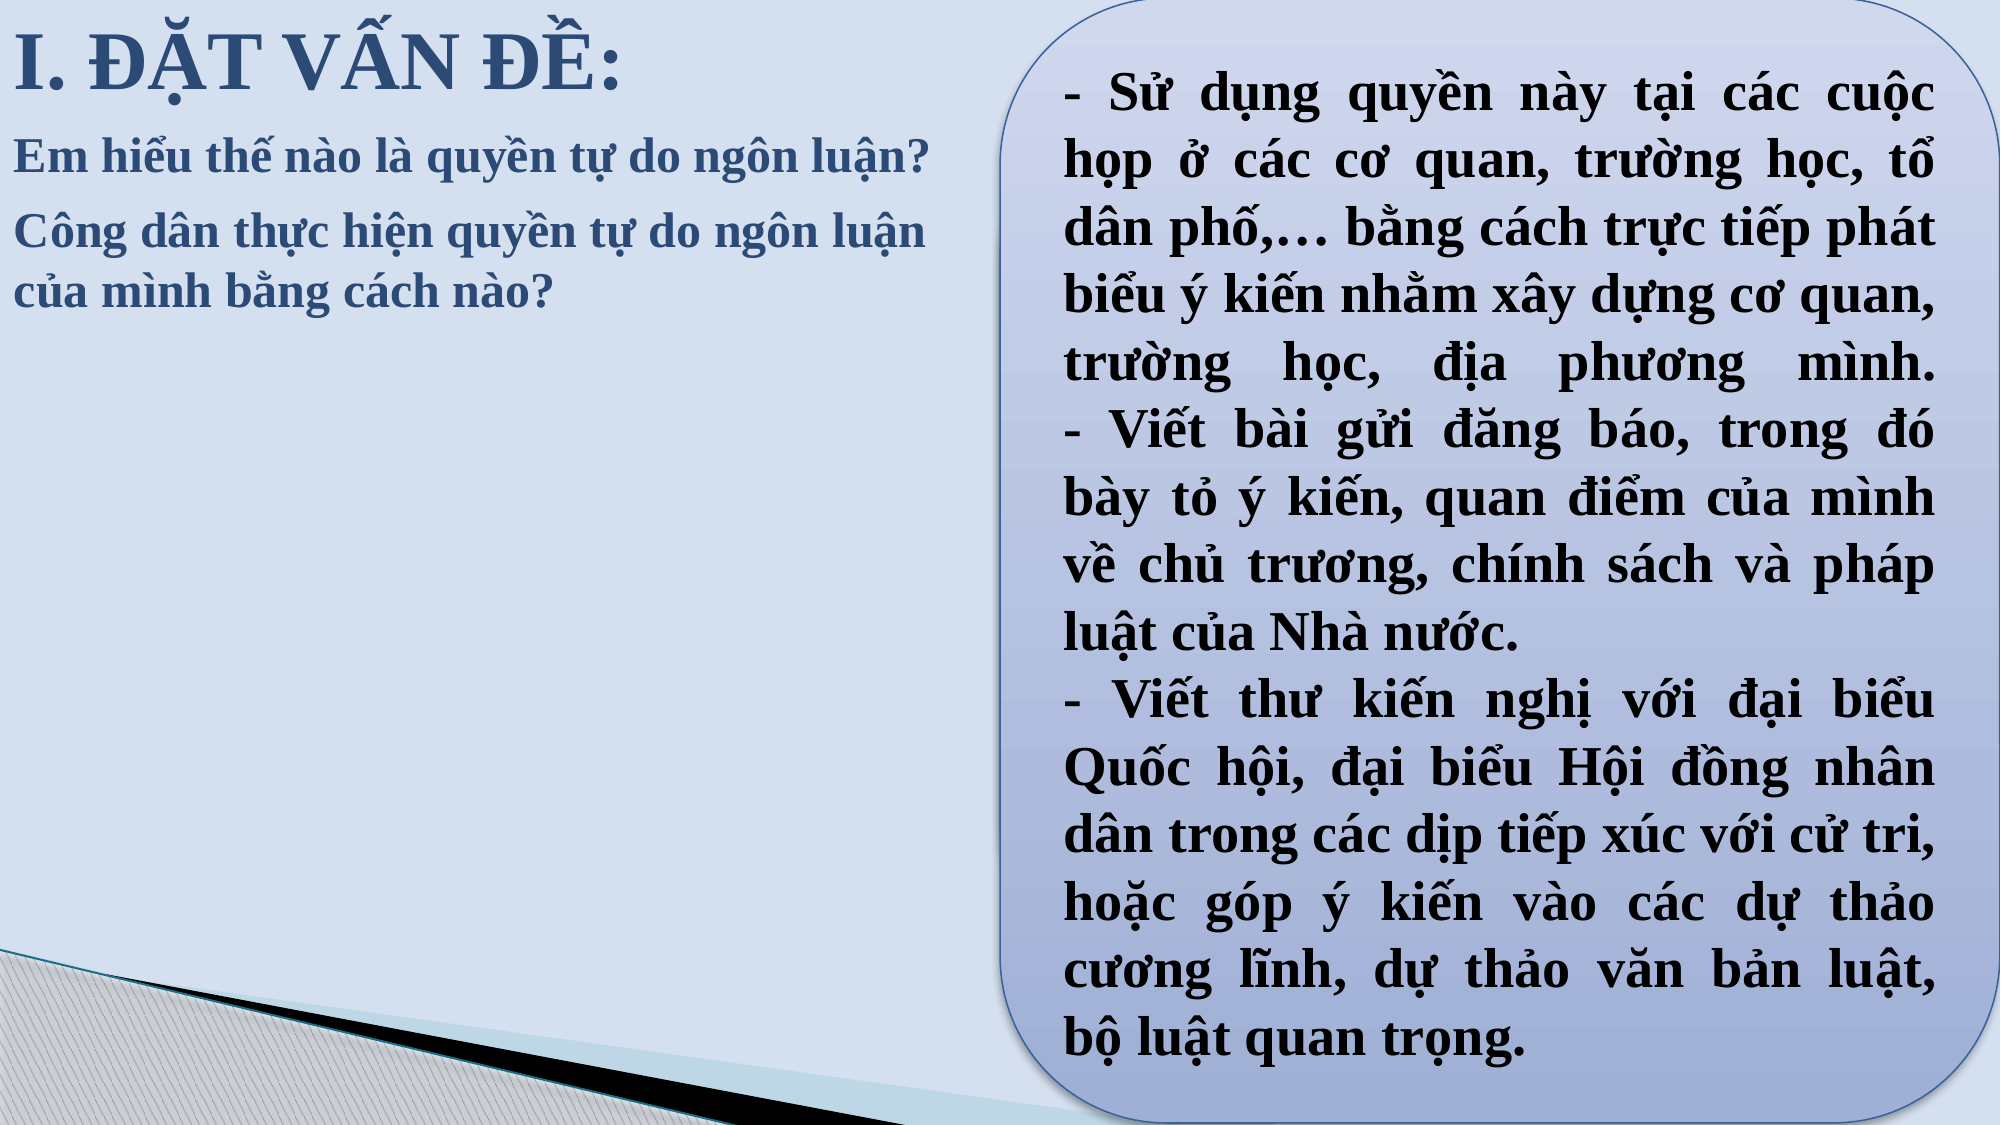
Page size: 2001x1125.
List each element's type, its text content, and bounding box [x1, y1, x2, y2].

text_box Em hiểu thế nào là quyền tự do ngôn luận? [0, 114, 982, 190]
text_box I. ĐẶT VẤN ĐỀ: [0, 0, 657, 114]
text_box - Sử dụng quyền này tại các cuộc họp ở các cơ quan, trường học, tổ dân phố,… bằng cách trực tiếp phát biểu ý kiến nhằm xây dựng cơ quan, trường học, địa phương mình. - Viết bài gửi đăng báo, trong đó bày tỏ ý kiến, quan điểm của mình về chủ trương, chính sách và pháp luật của Nhà nước. - Viết thư kiến nghị với đại biểu Quốc hội, đại biểu Hội đồng nhân dân trong các dịp tiếp xúc với cử tri, hoặc góp ý kiến vào các dự thảo cương lĩnh, dự thảo văn bản luật, bộ luật quan trọng. [999, 0, 2000, 1124]
text_box Công dân thực hiện quyền tự do ngôn luận của mình bằng cách nào? [0, 190, 982, 325]
